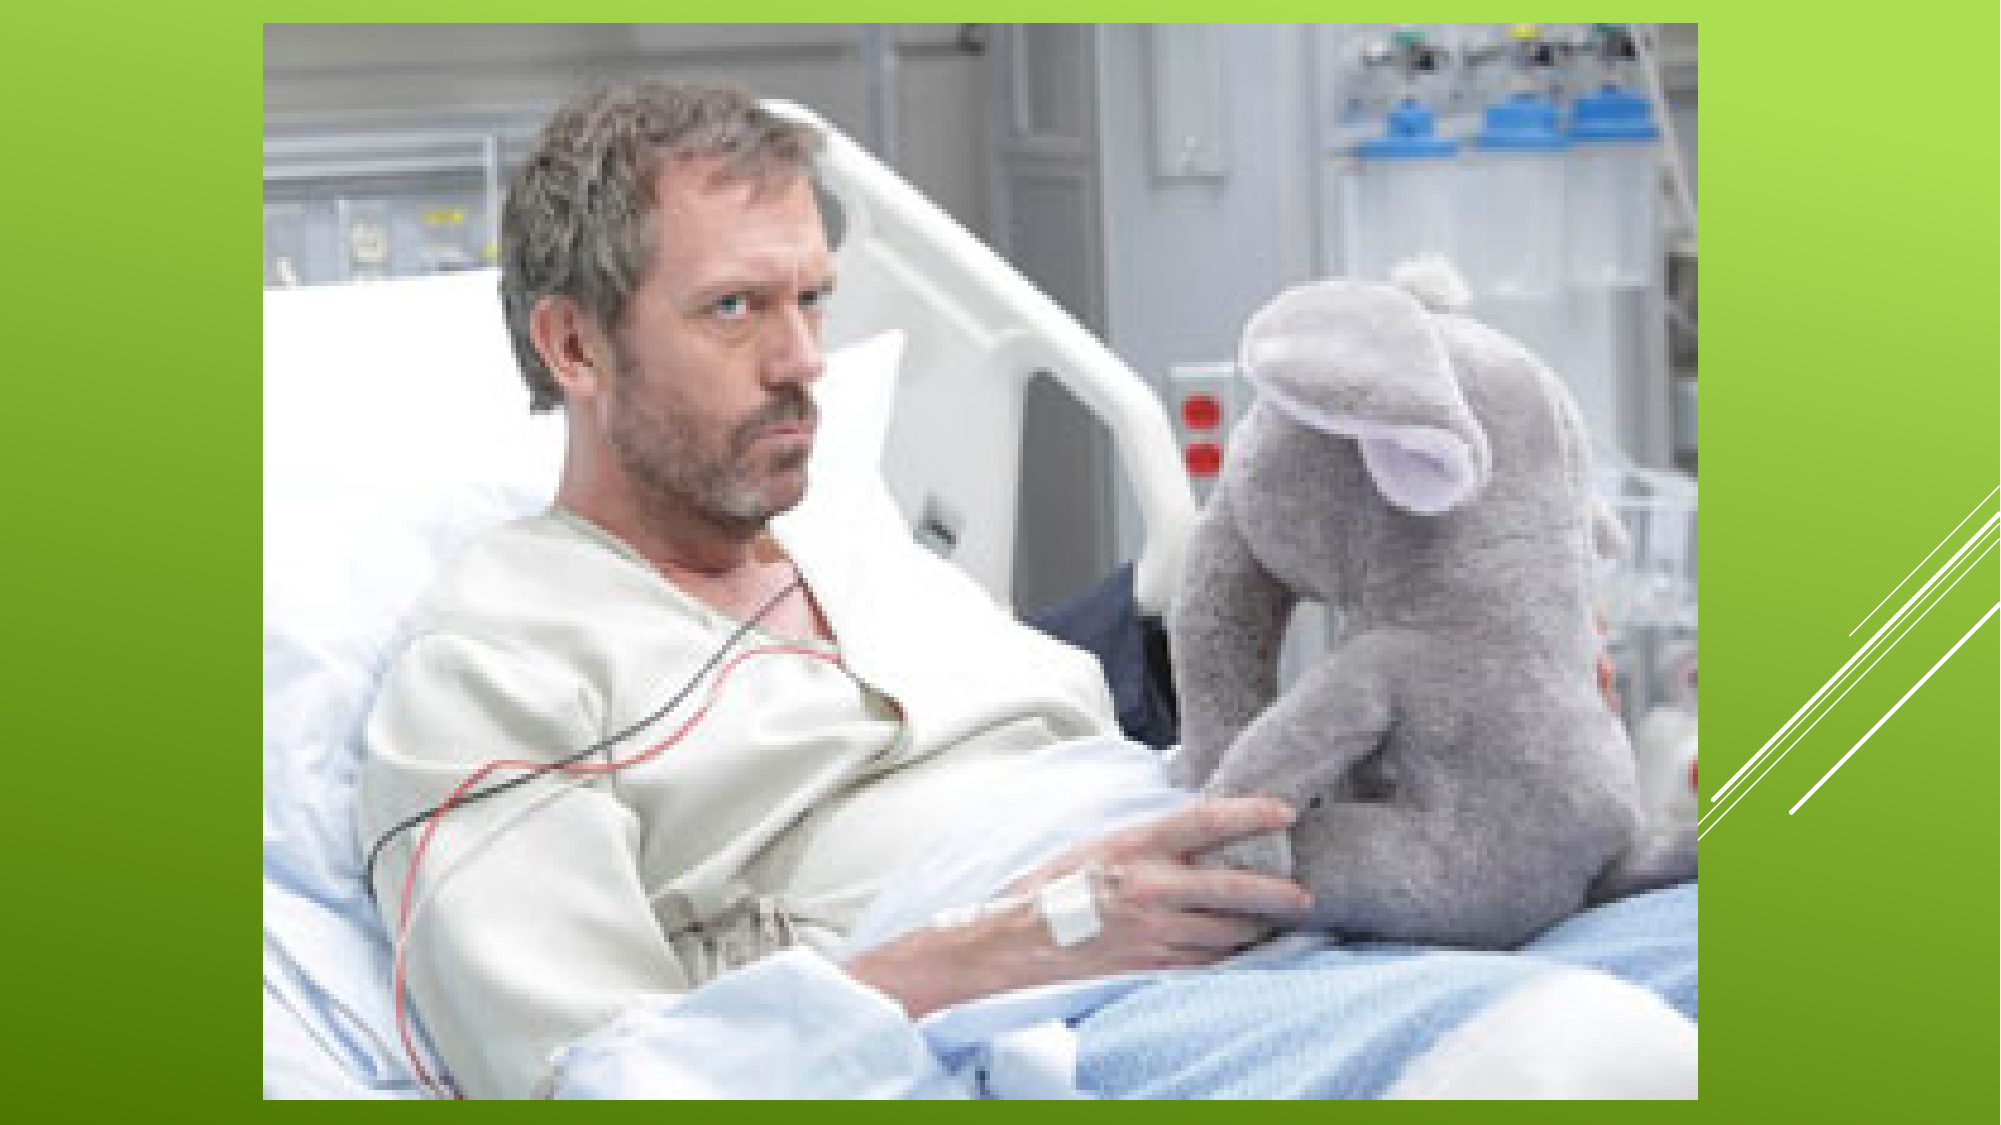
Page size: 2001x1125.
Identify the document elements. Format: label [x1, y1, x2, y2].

picture [262, 23, 1698, 1100]
